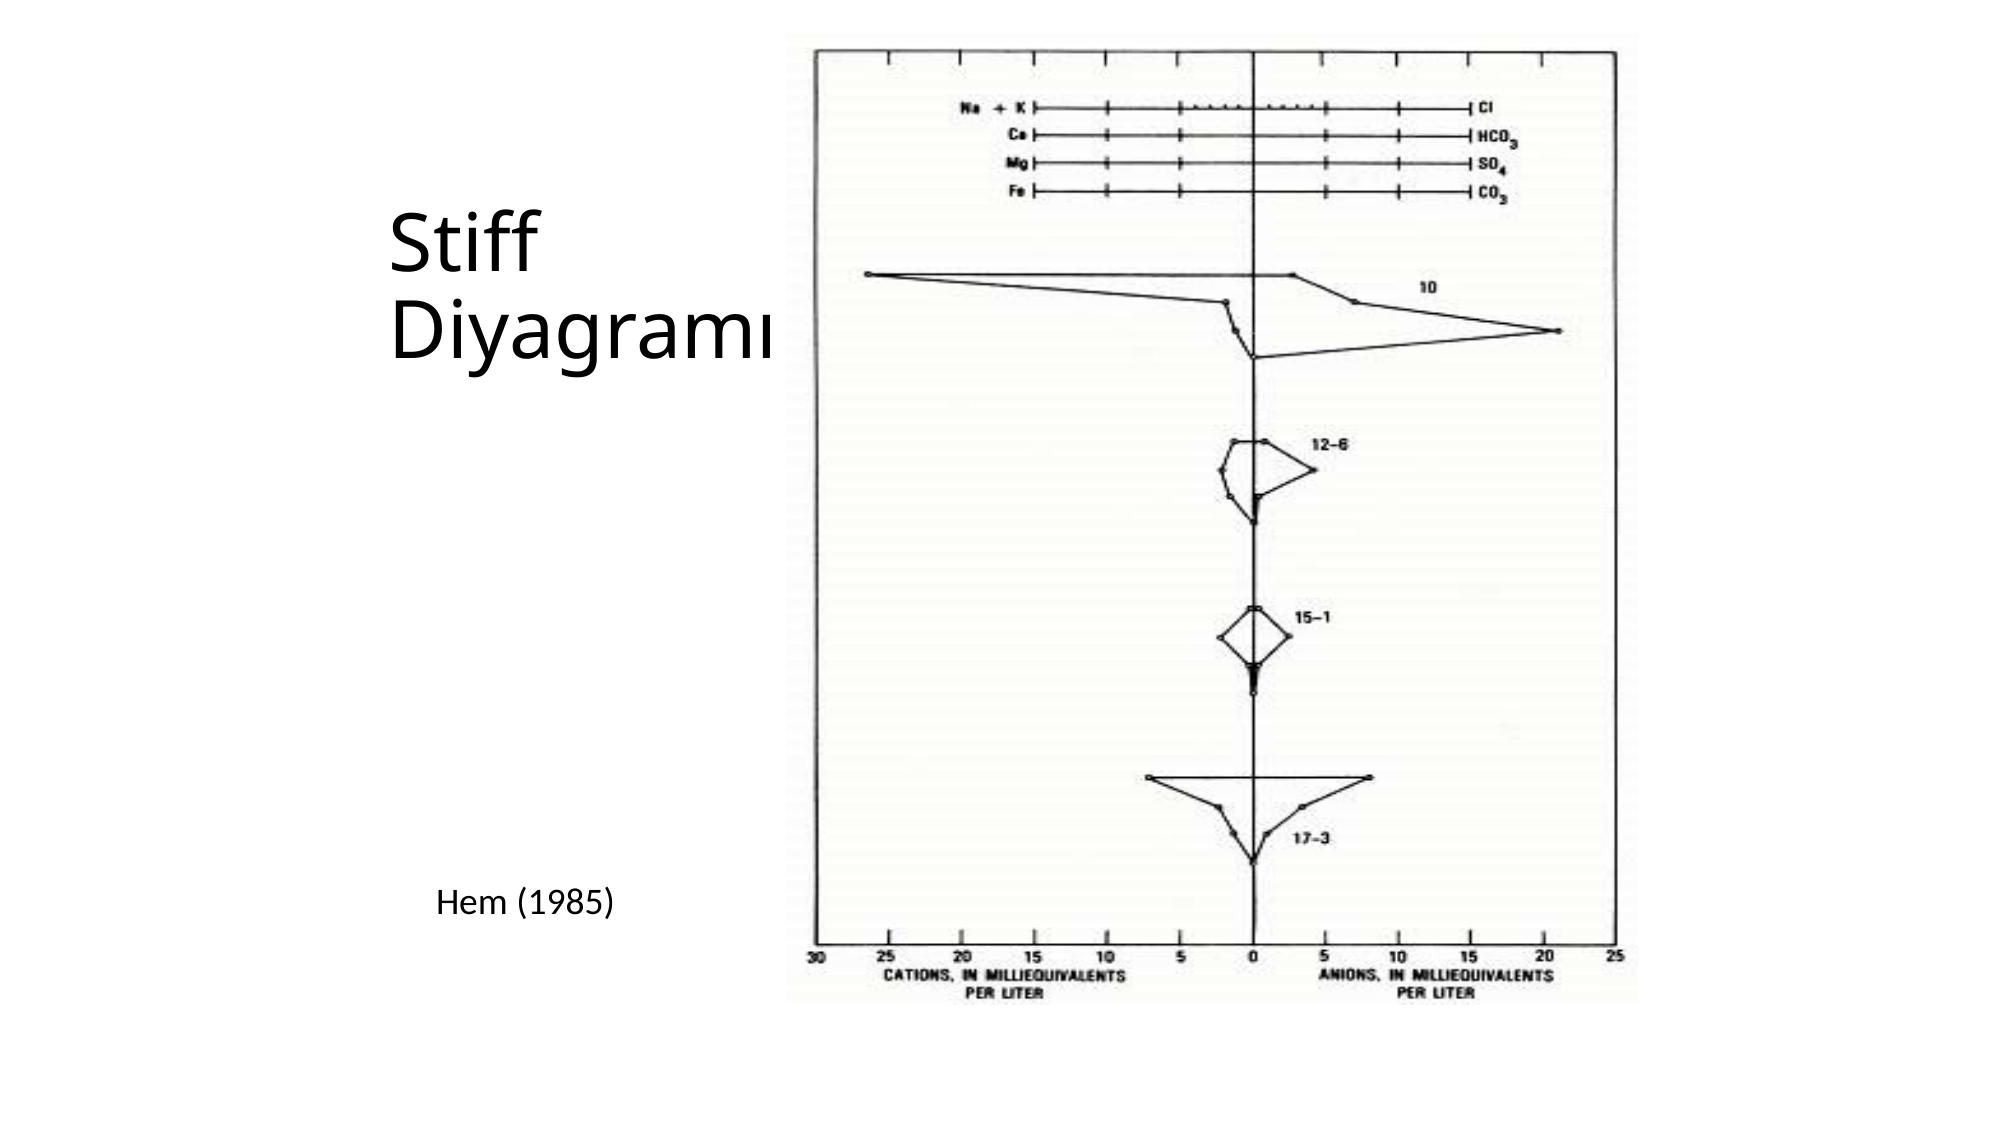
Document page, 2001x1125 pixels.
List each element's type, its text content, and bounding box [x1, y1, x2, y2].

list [786, 32, 1638, 1005]
text_box Hem (1985) [421, 869, 705, 930]
title Stiff Diyagramı [373, 184, 786, 395]
